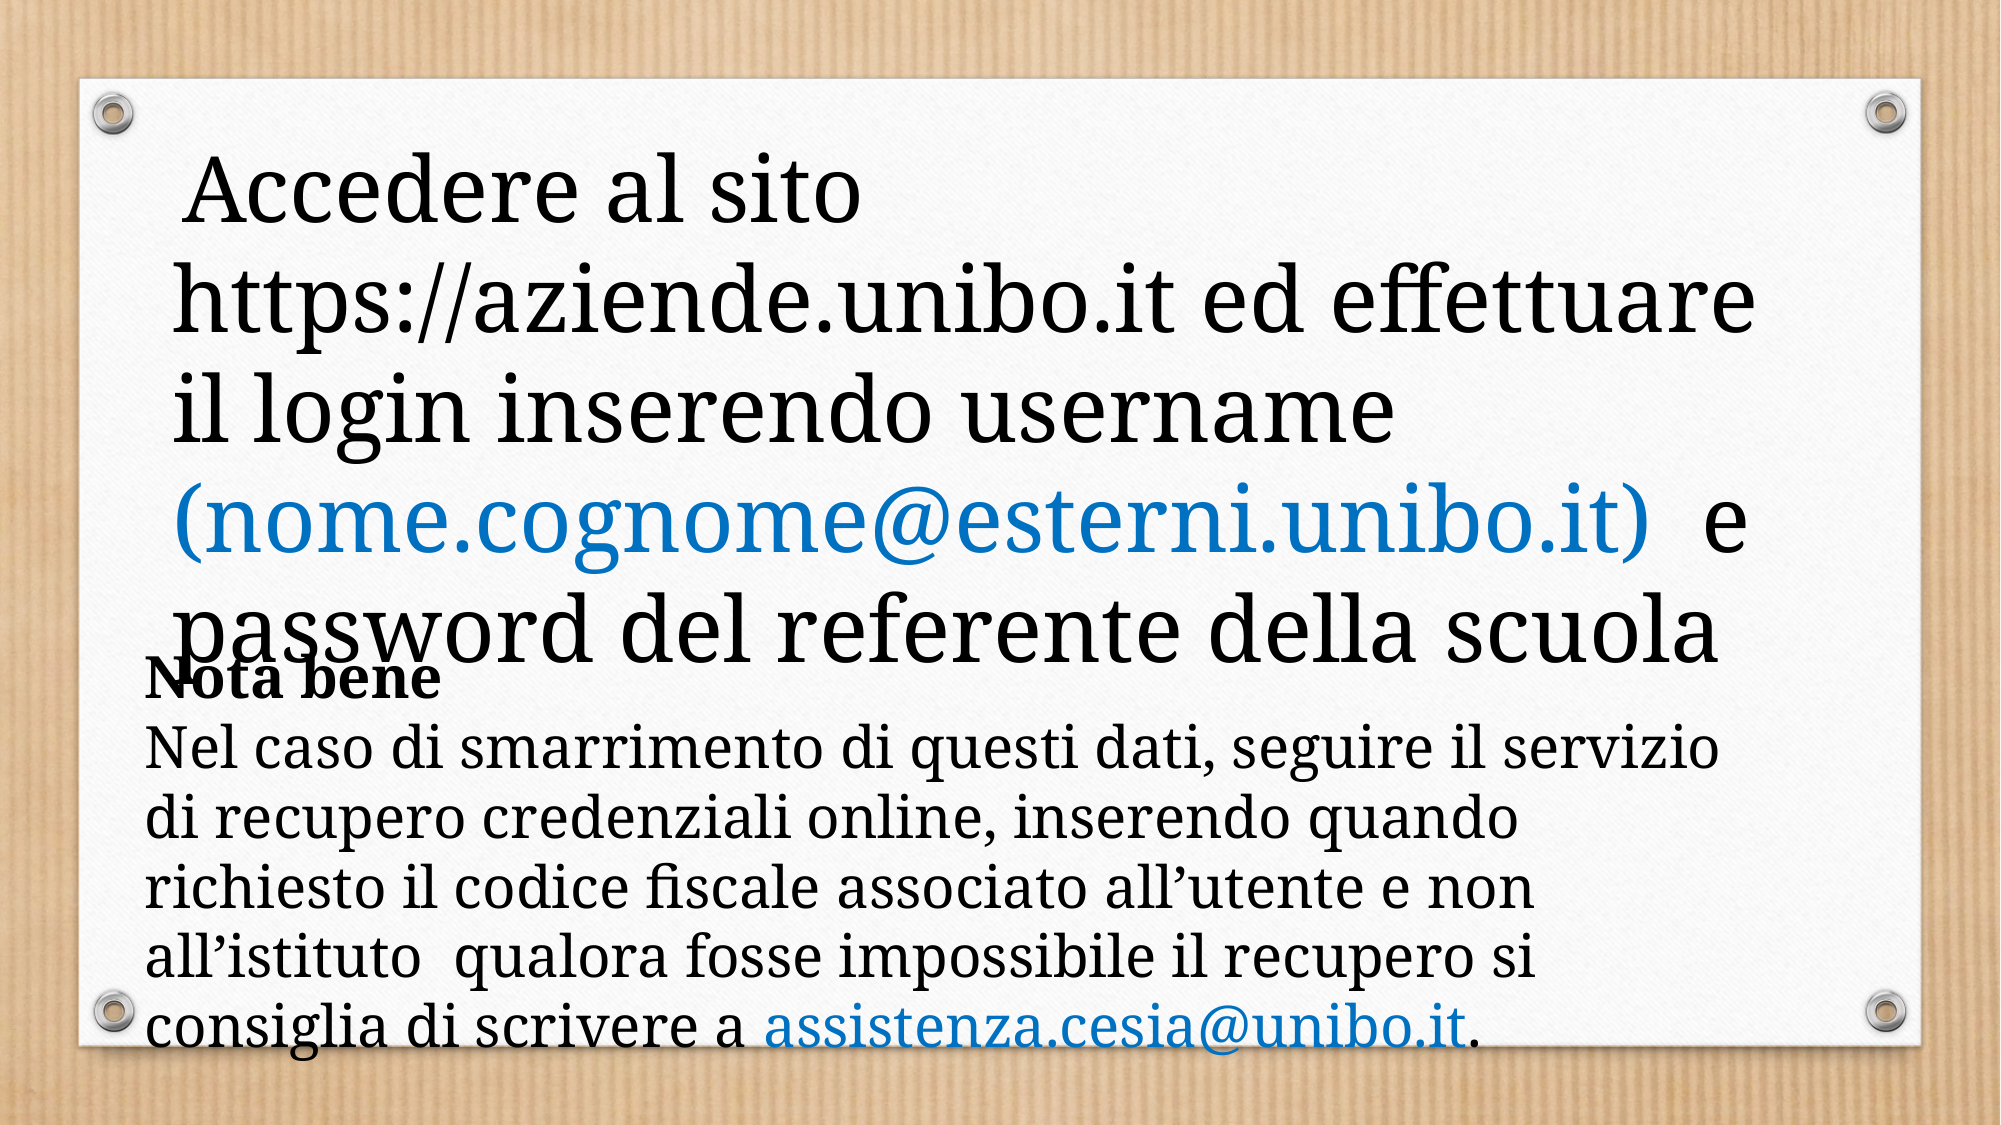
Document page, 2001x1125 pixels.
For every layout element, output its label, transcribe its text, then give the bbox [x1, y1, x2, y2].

picture [0, 0, 2001, 1125]
text_box Accedere al sito https://aziende.unibo.it ed effettuare il login inserendo username (nome.cognome@esterni.unibo.it) e password del referente della scuola [157, 123, 1830, 689]
text_box Nota bene Nel caso di smarrimento di questi dati, seguire il servizio di recupero credenziali online, inserendo quando richiesto il codice fiscale associato all’utente e non all’istituto qualora fosse impossibile il recupero si consiglia di scrivere a assistenza.cesia@unibo.it. [130, 632, 1785, 1067]
